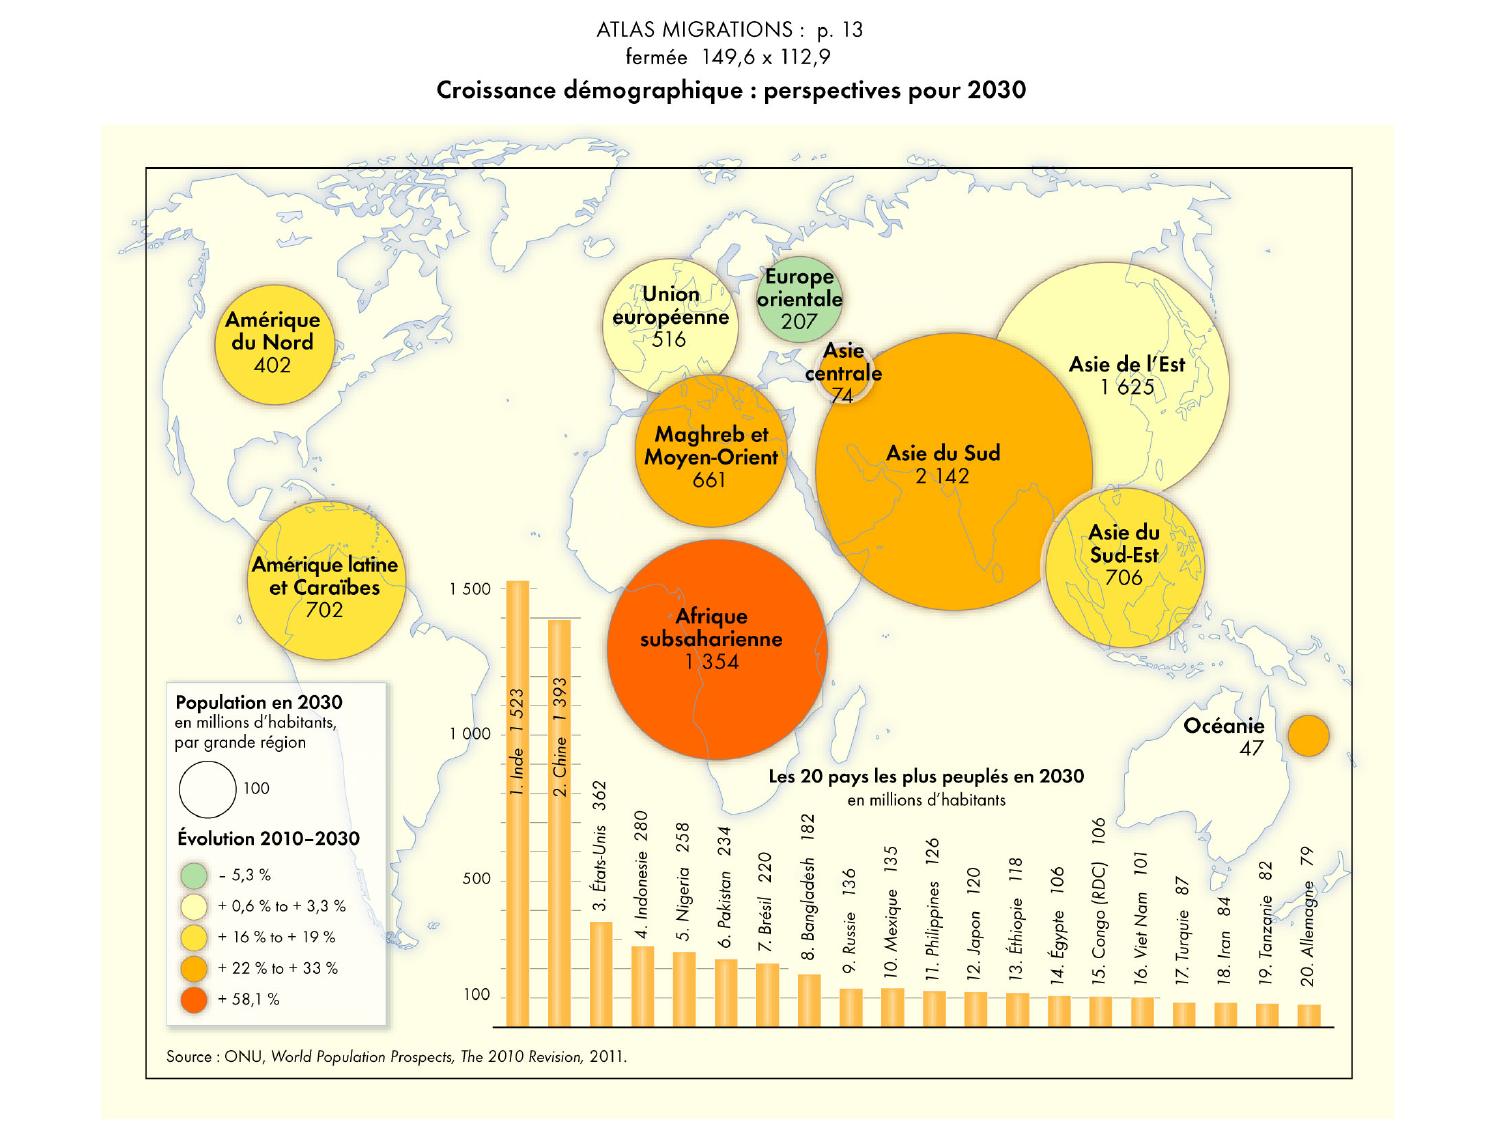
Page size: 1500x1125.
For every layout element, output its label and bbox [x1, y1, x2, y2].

picture [100, 0, 1400, 1125]
